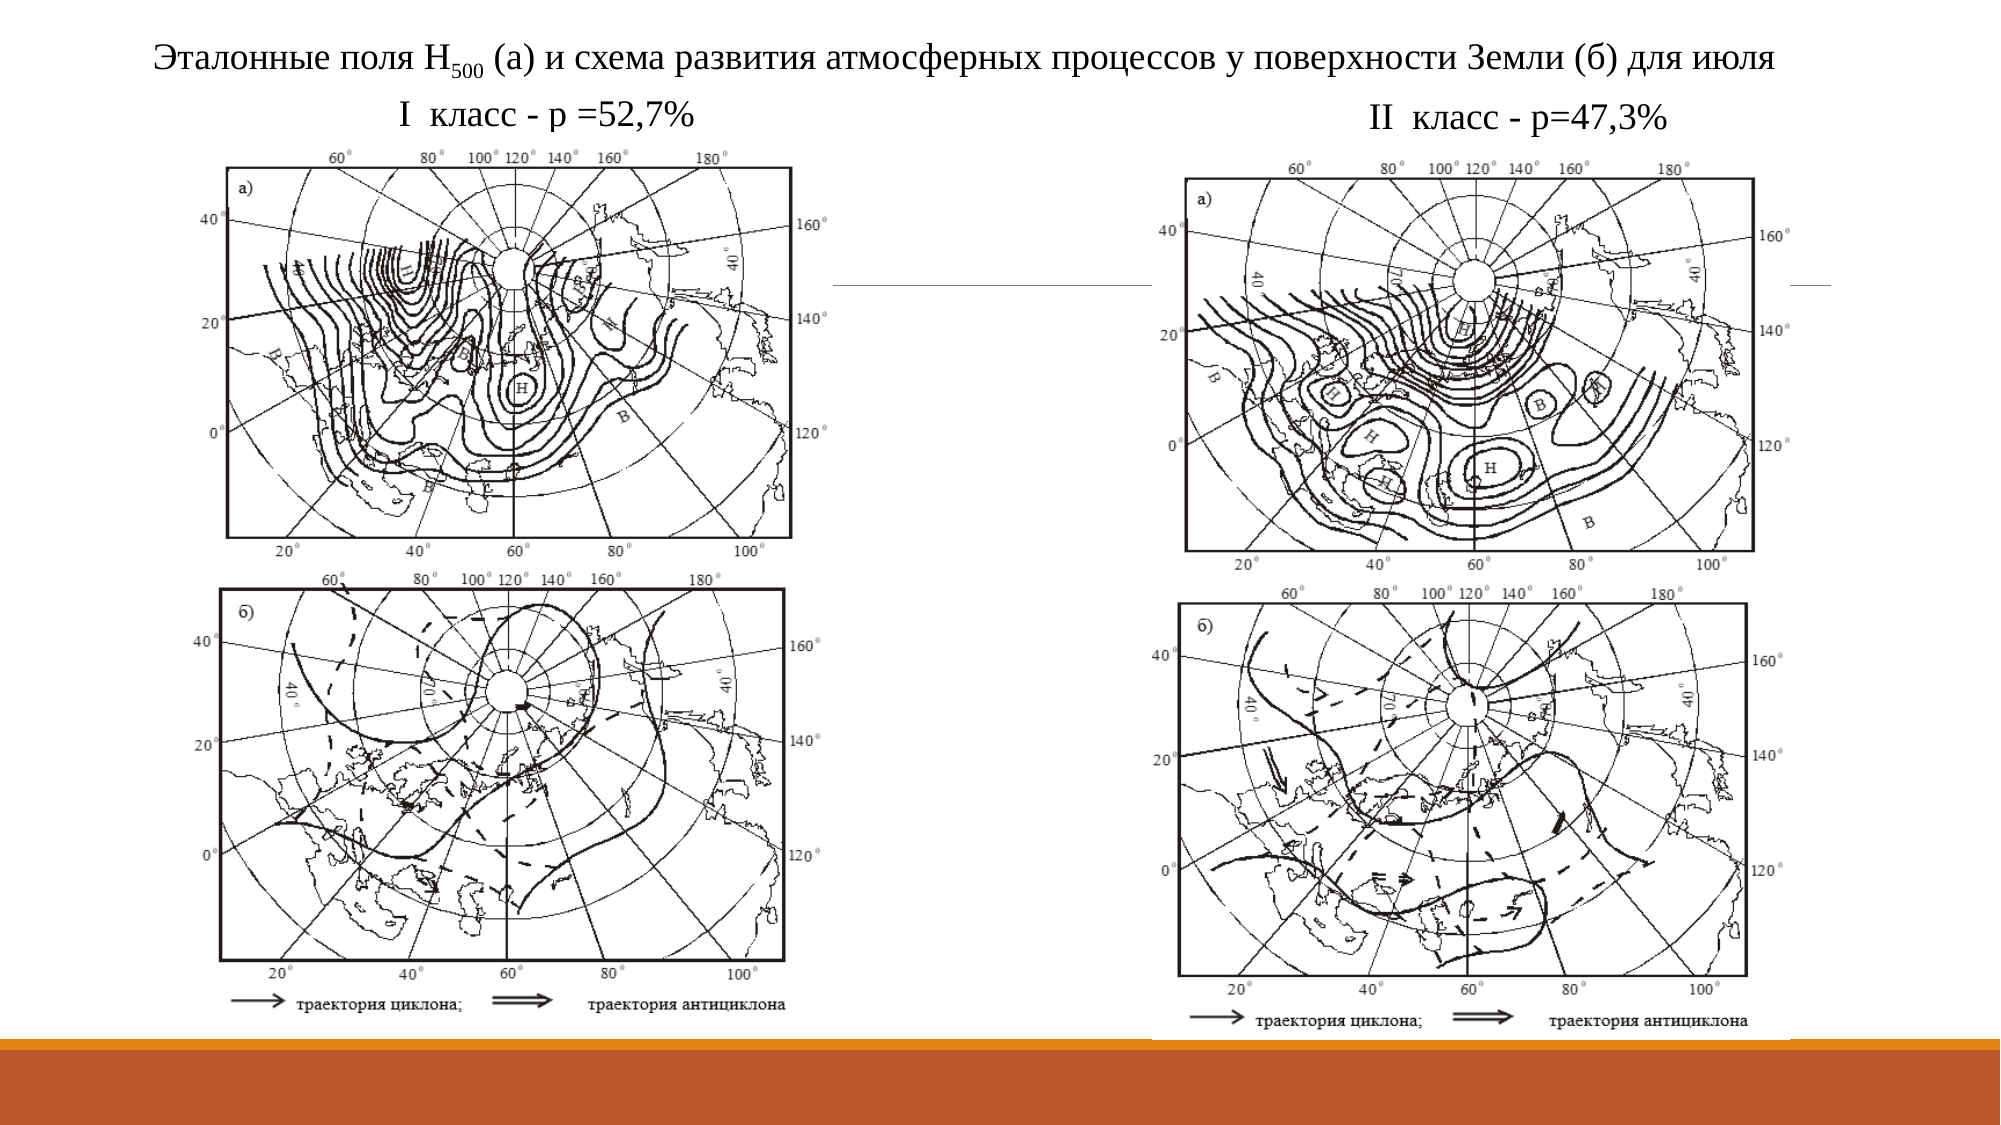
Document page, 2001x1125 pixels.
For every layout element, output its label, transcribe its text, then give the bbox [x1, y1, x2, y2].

text_box I класс - р =52,7% [383, 81, 711, 129]
text_box Эталонные поля Н500 (а) и схема развития атмосферных процессов у поверхности Земли (б) для июля [138, 24, 1862, 91]
picture [190, 132, 834, 1028]
text_box II класс - р=47,3% [1353, 85, 1684, 142]
picture [1152, 145, 1790, 1040]
